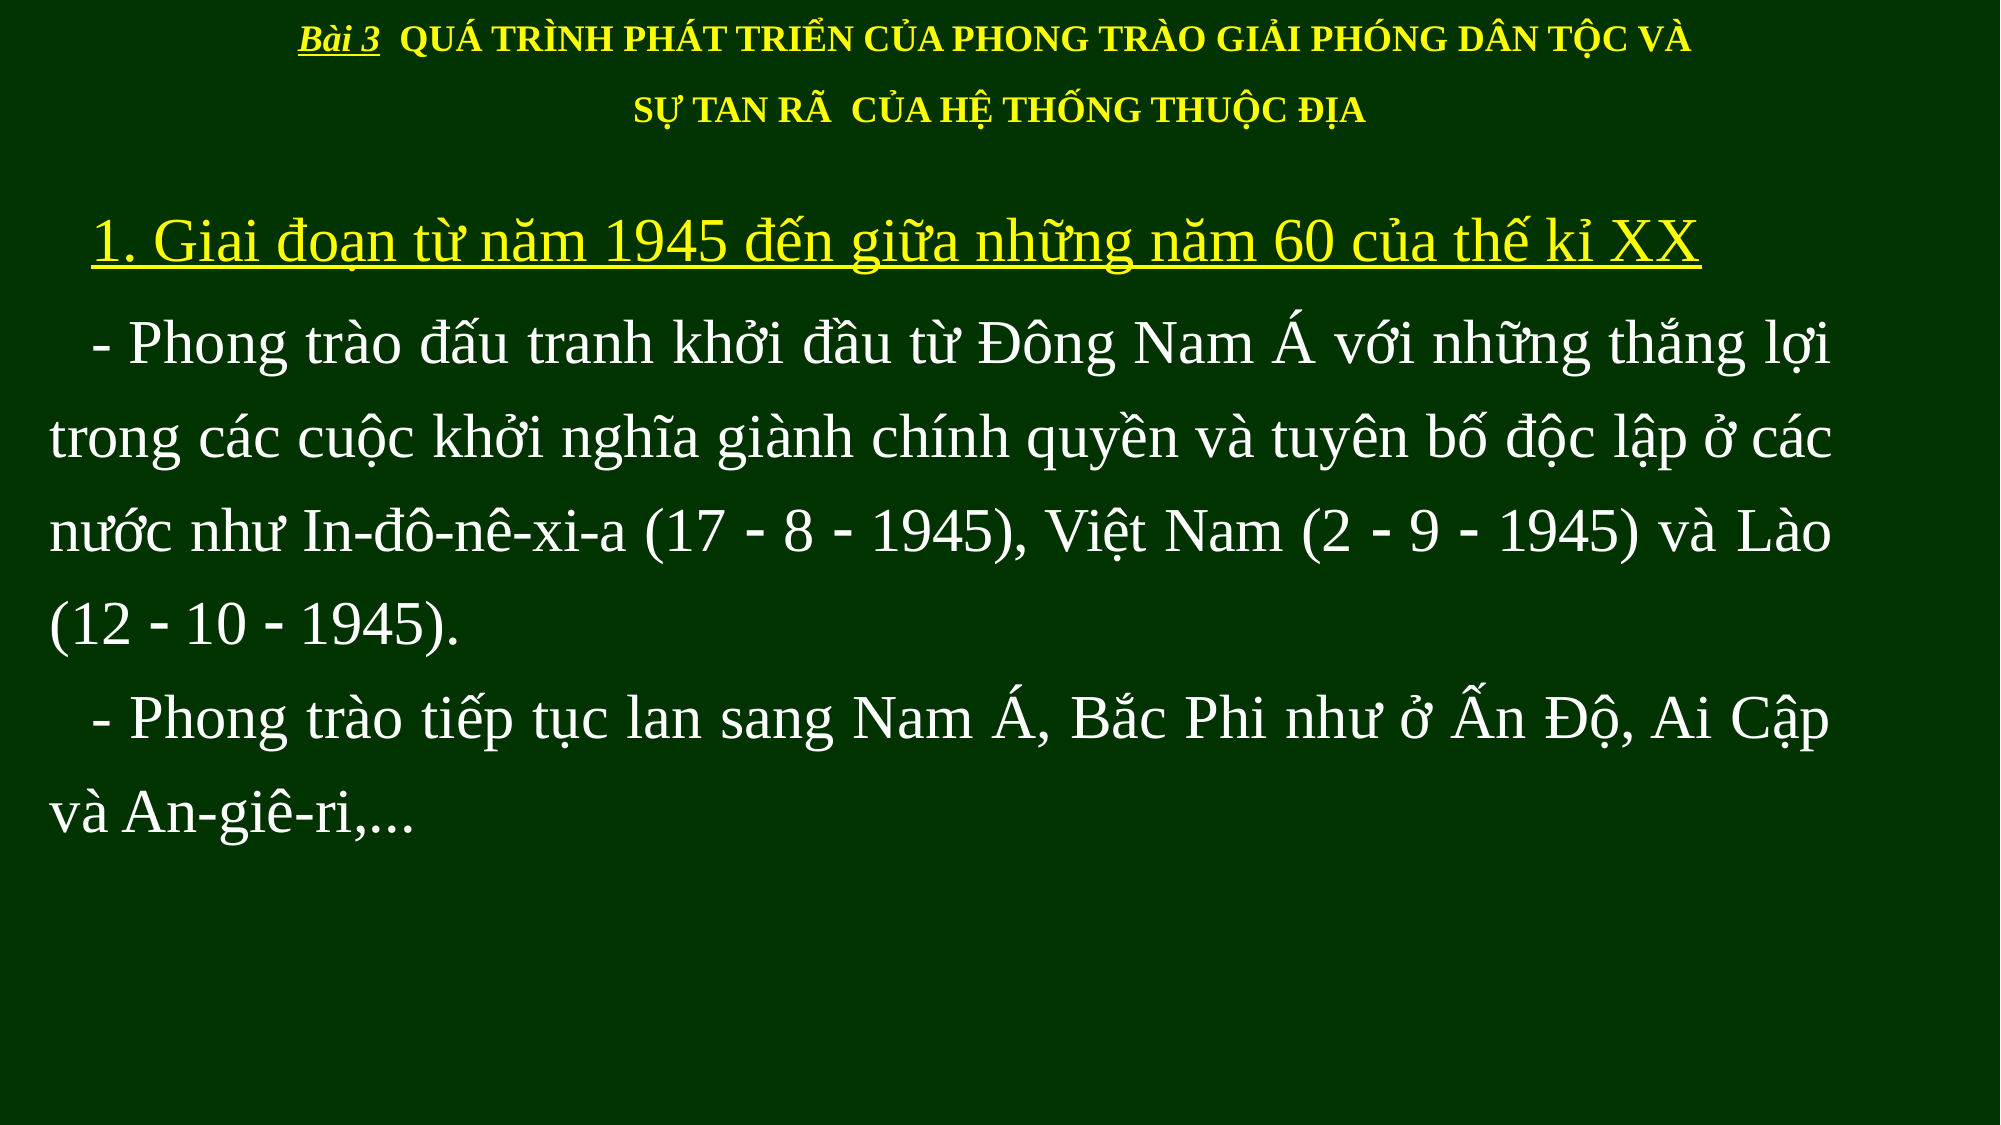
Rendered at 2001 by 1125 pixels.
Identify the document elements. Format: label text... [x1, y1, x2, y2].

list Bài 3 QUÁ TRÌNH PHÁT TRIỂN CỦA PHONG TRÀO GIẢI PHÓNG DÂN TỘC VÀ SỰ TAN RÃ CỦA HỆ THỐNG THUỘC ĐỊA [249, 0, 1750, 173]
text_box 1. Giai đoạn từ năm 1945 đến giữa những năm 60 của thế kỉ XX - Phong trào đấu tranh khởi đầu từ Đông Nam Á với những thắng lợi trong các cuộc khởi nghĩa giành chính quyền và tuyên bố độc lập ở các nước như In-đô-nê-xi-a (17  8  1945), Việt Nam (2  9  1945) và Lào (12  10  1945). - Phong trào tiếp tục lan sang Nam Á, Bắc Phi như ở Ấn Độ, Ai Cập và An-giê-ri,... [34, 173, 1849, 852]
